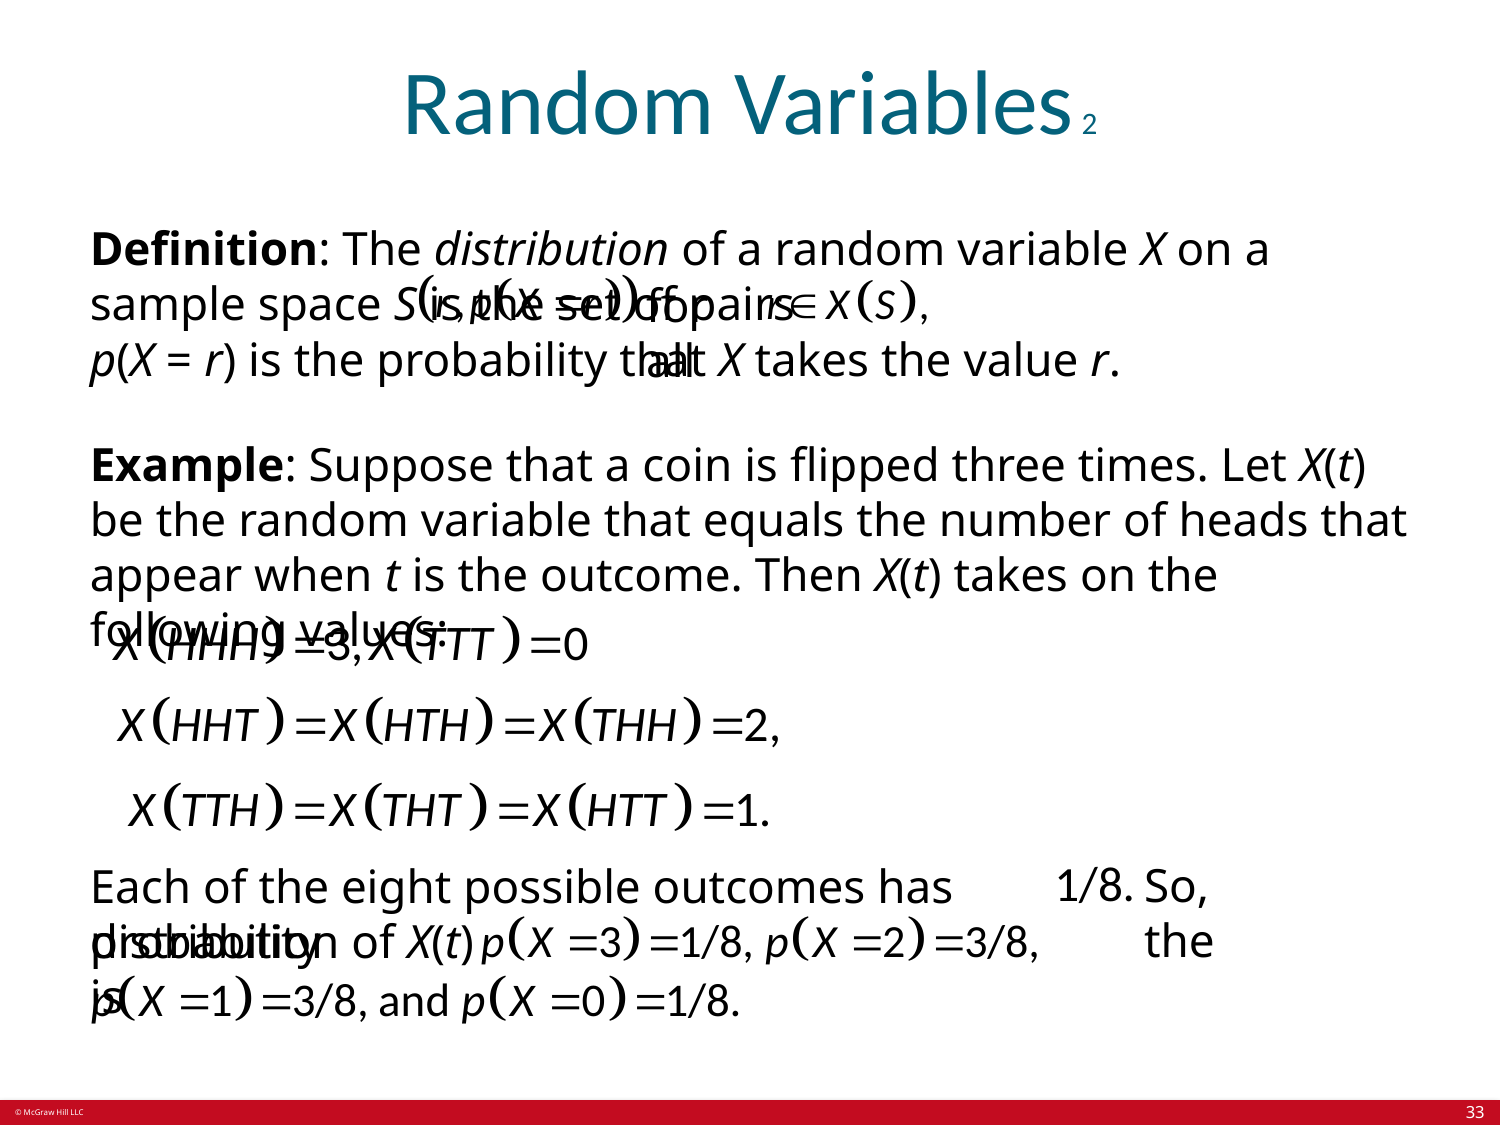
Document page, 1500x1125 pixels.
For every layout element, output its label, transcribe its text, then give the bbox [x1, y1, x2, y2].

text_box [82, 965, 751, 1045]
list Definition: The distribution of a random variable X on a sample space S is the set of pairs [75, 212, 1425, 323]
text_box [103, 605, 789, 856]
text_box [1049, 856, 1141, 919]
list Each of the eight possible outcomes has probability [75, 850, 1100, 905]
title Random Variables 2 [0, 0, 1500, 195]
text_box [412, 269, 645, 344]
list So, the [1129, 849, 1292, 913]
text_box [472, 907, 1049, 985]
text_box 33 [1424, 1099, 1500, 1125]
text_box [760, 271, 938, 346]
list distribution of X(t) is [75, 905, 474, 974]
list p(X = r) is the probability that X takes the value r. Example: Suppose that a coin is flipped three times. Let X(t) be the random variable that equals the number of heads that appear when t is the outcome. Then X(t) takes on the following values: [75, 323, 1425, 628]
list for all [645, 269, 761, 323]
